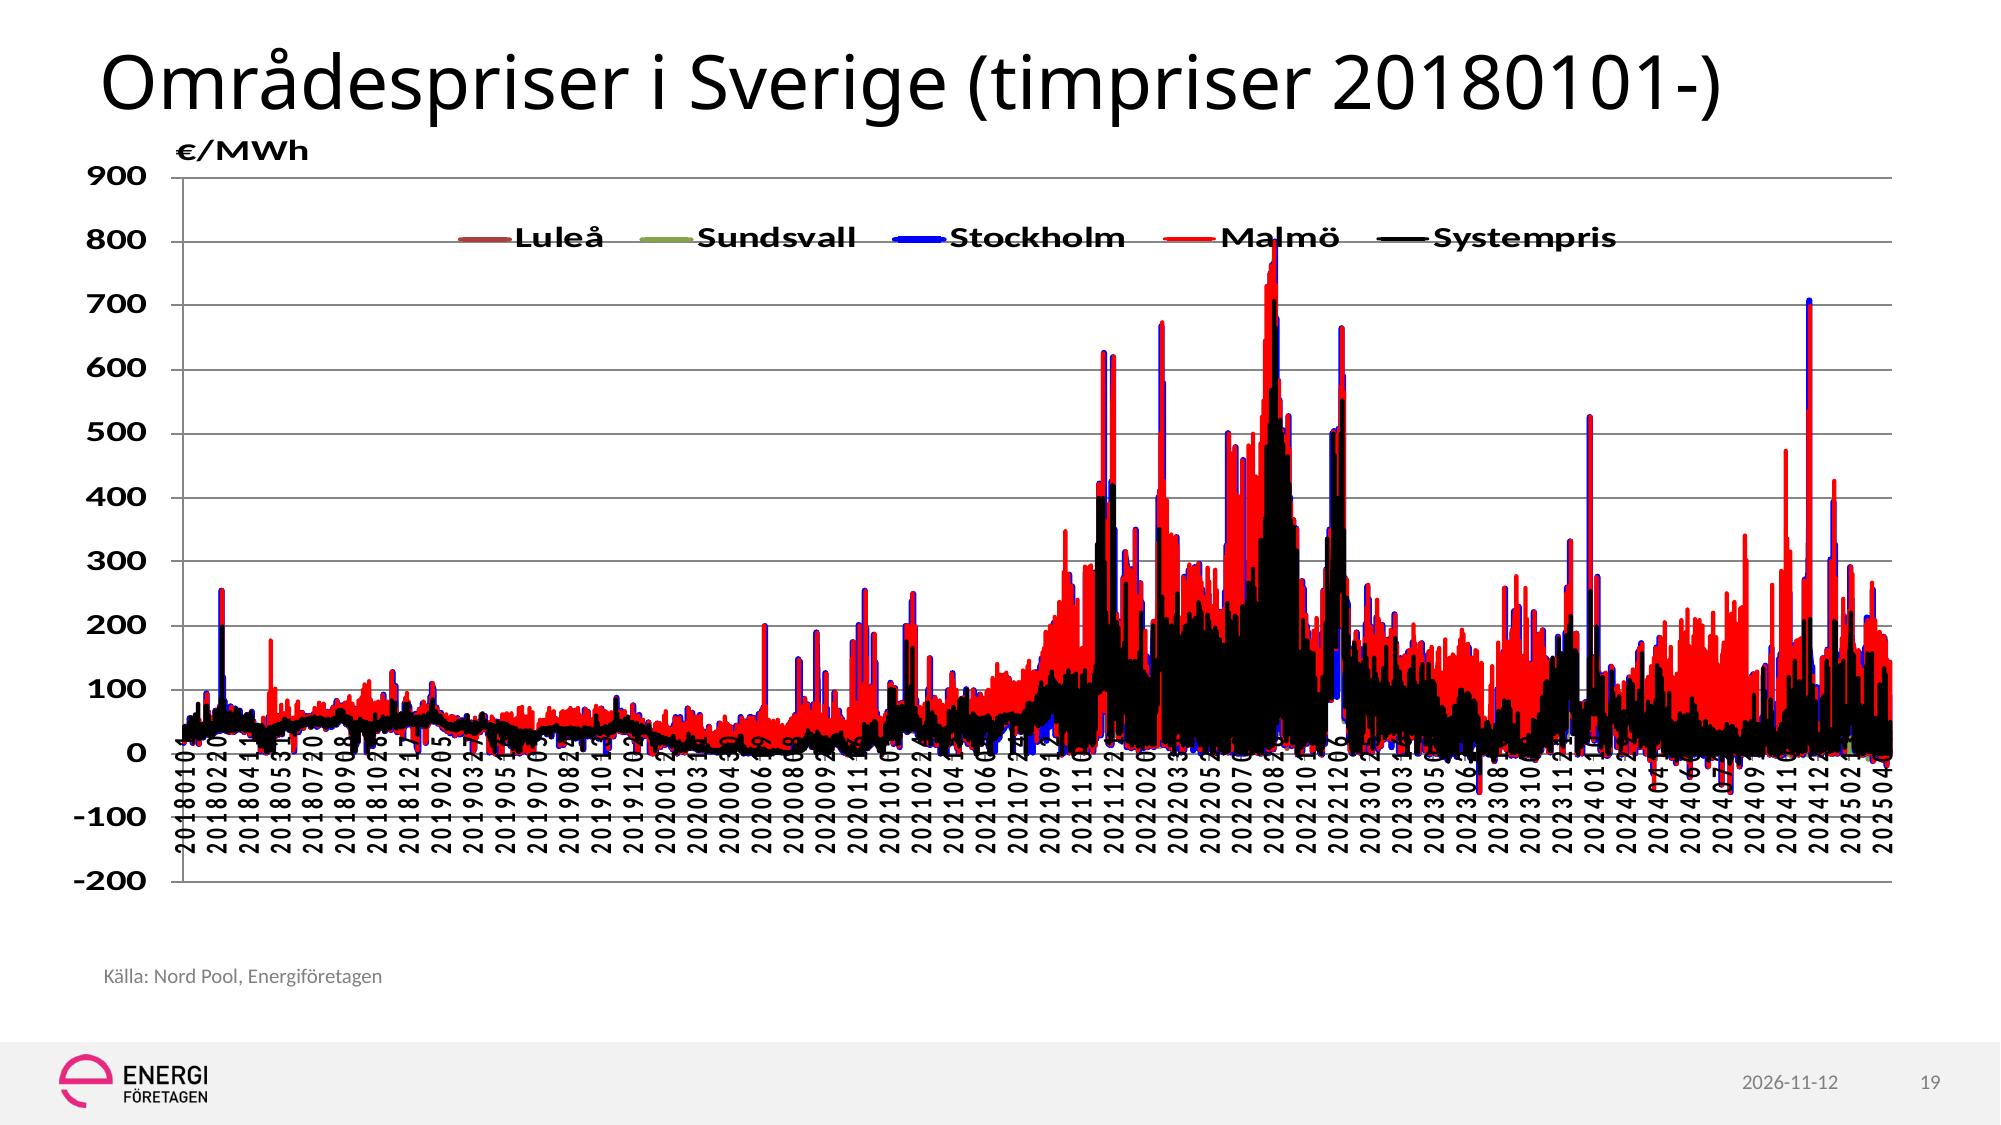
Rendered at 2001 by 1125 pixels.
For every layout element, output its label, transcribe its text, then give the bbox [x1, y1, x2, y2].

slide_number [1742, 1068, 1854, 1099]
slide_number 19 [1882, 1068, 1941, 1099]
picture [57, 85, 1922, 955]
picture [59, 1054, 207, 1108]
text_box Källa: Nord Pool, Energiföretagen [103, 965, 1229, 993]
title Områdespriser i Sverige (timpriser 20180101-) [99, 30, 1900, 85]
